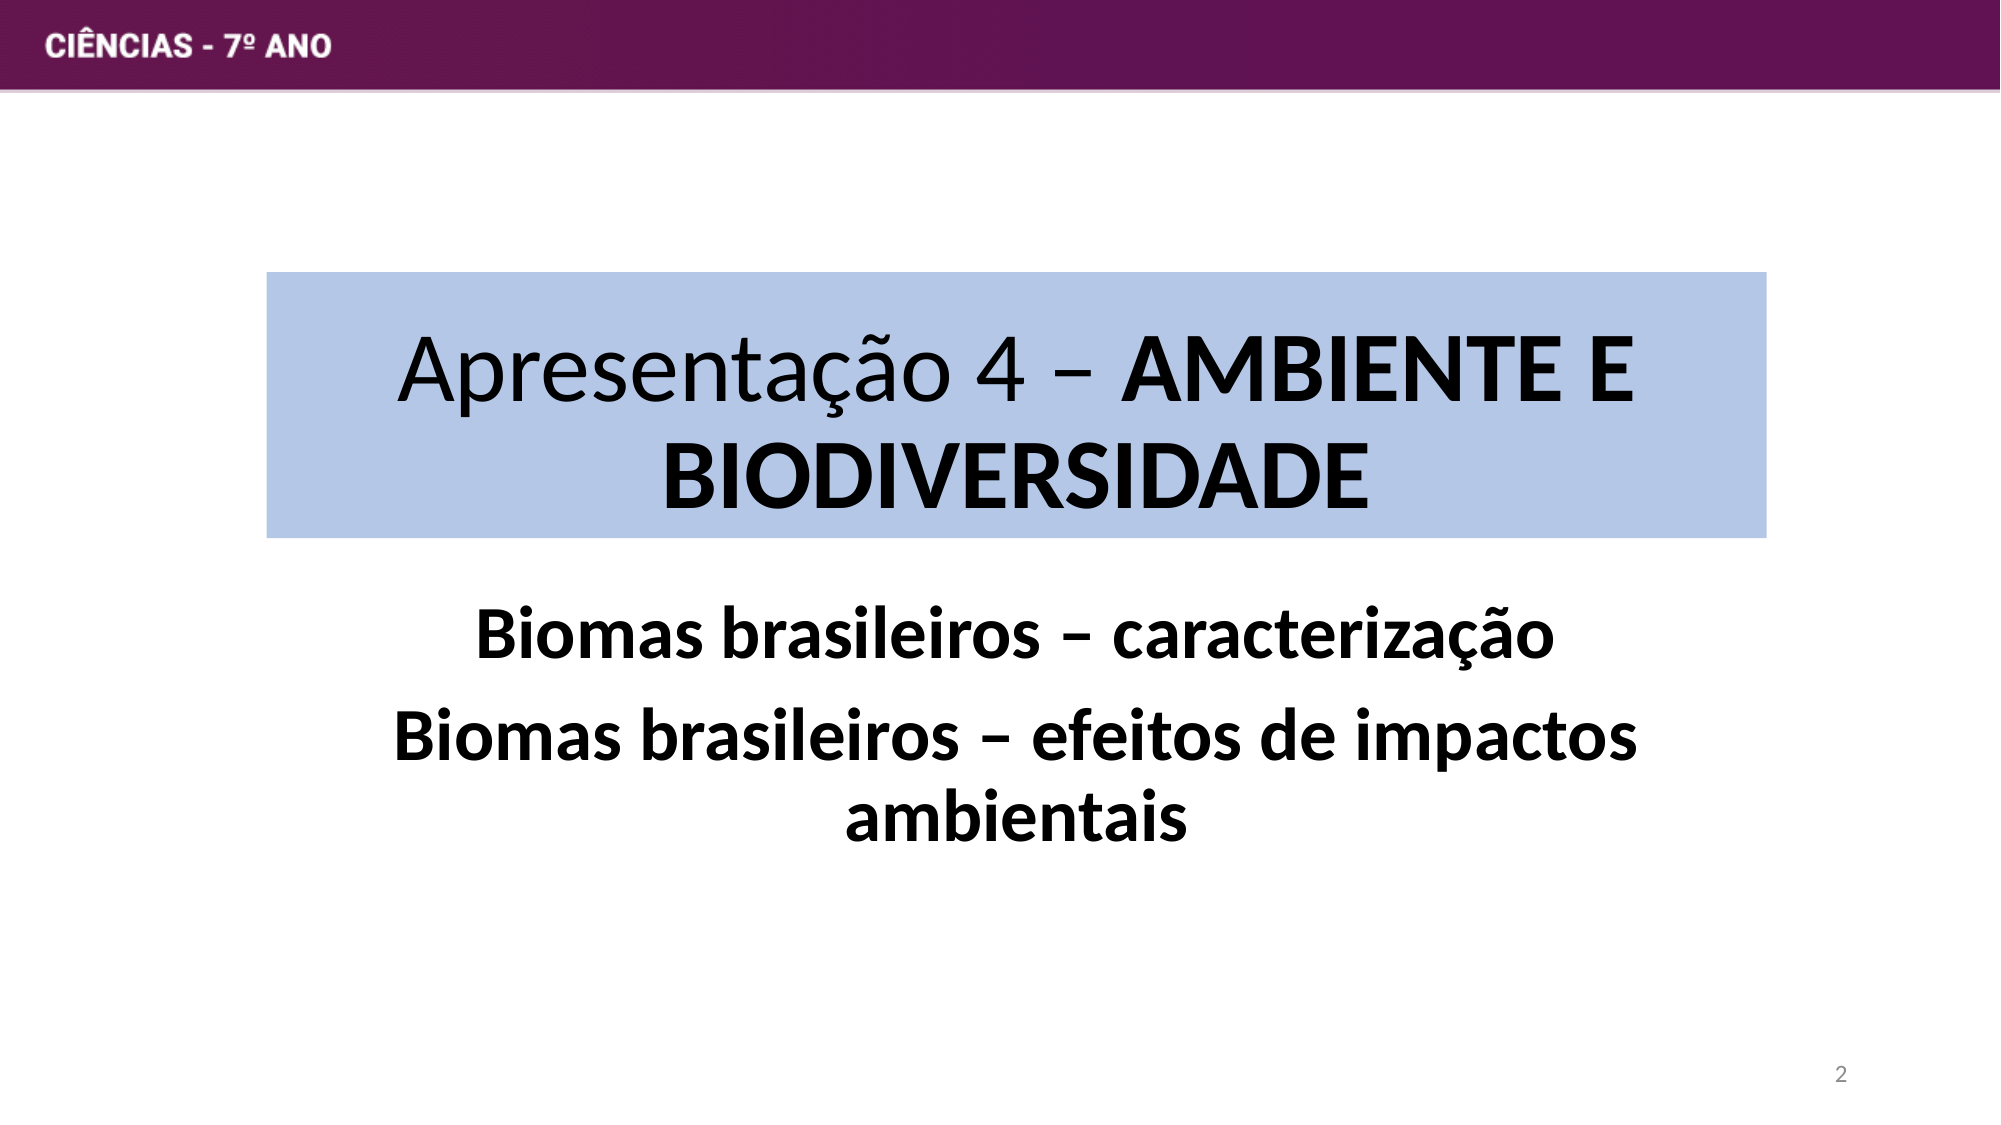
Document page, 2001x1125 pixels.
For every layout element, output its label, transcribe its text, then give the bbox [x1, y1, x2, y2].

slide_number 2 [1412, 1042, 1863, 1103]
picture [0, 0, 2000, 93]
title Apresentação 4 – AMBIENTE E BIODIVERSIDADE [266, 272, 1767, 539]
subtitle Biomas brasileiros – caracterização Biomas brasileiros – efeitos de impactos ambientais [266, 586, 1767, 830]
